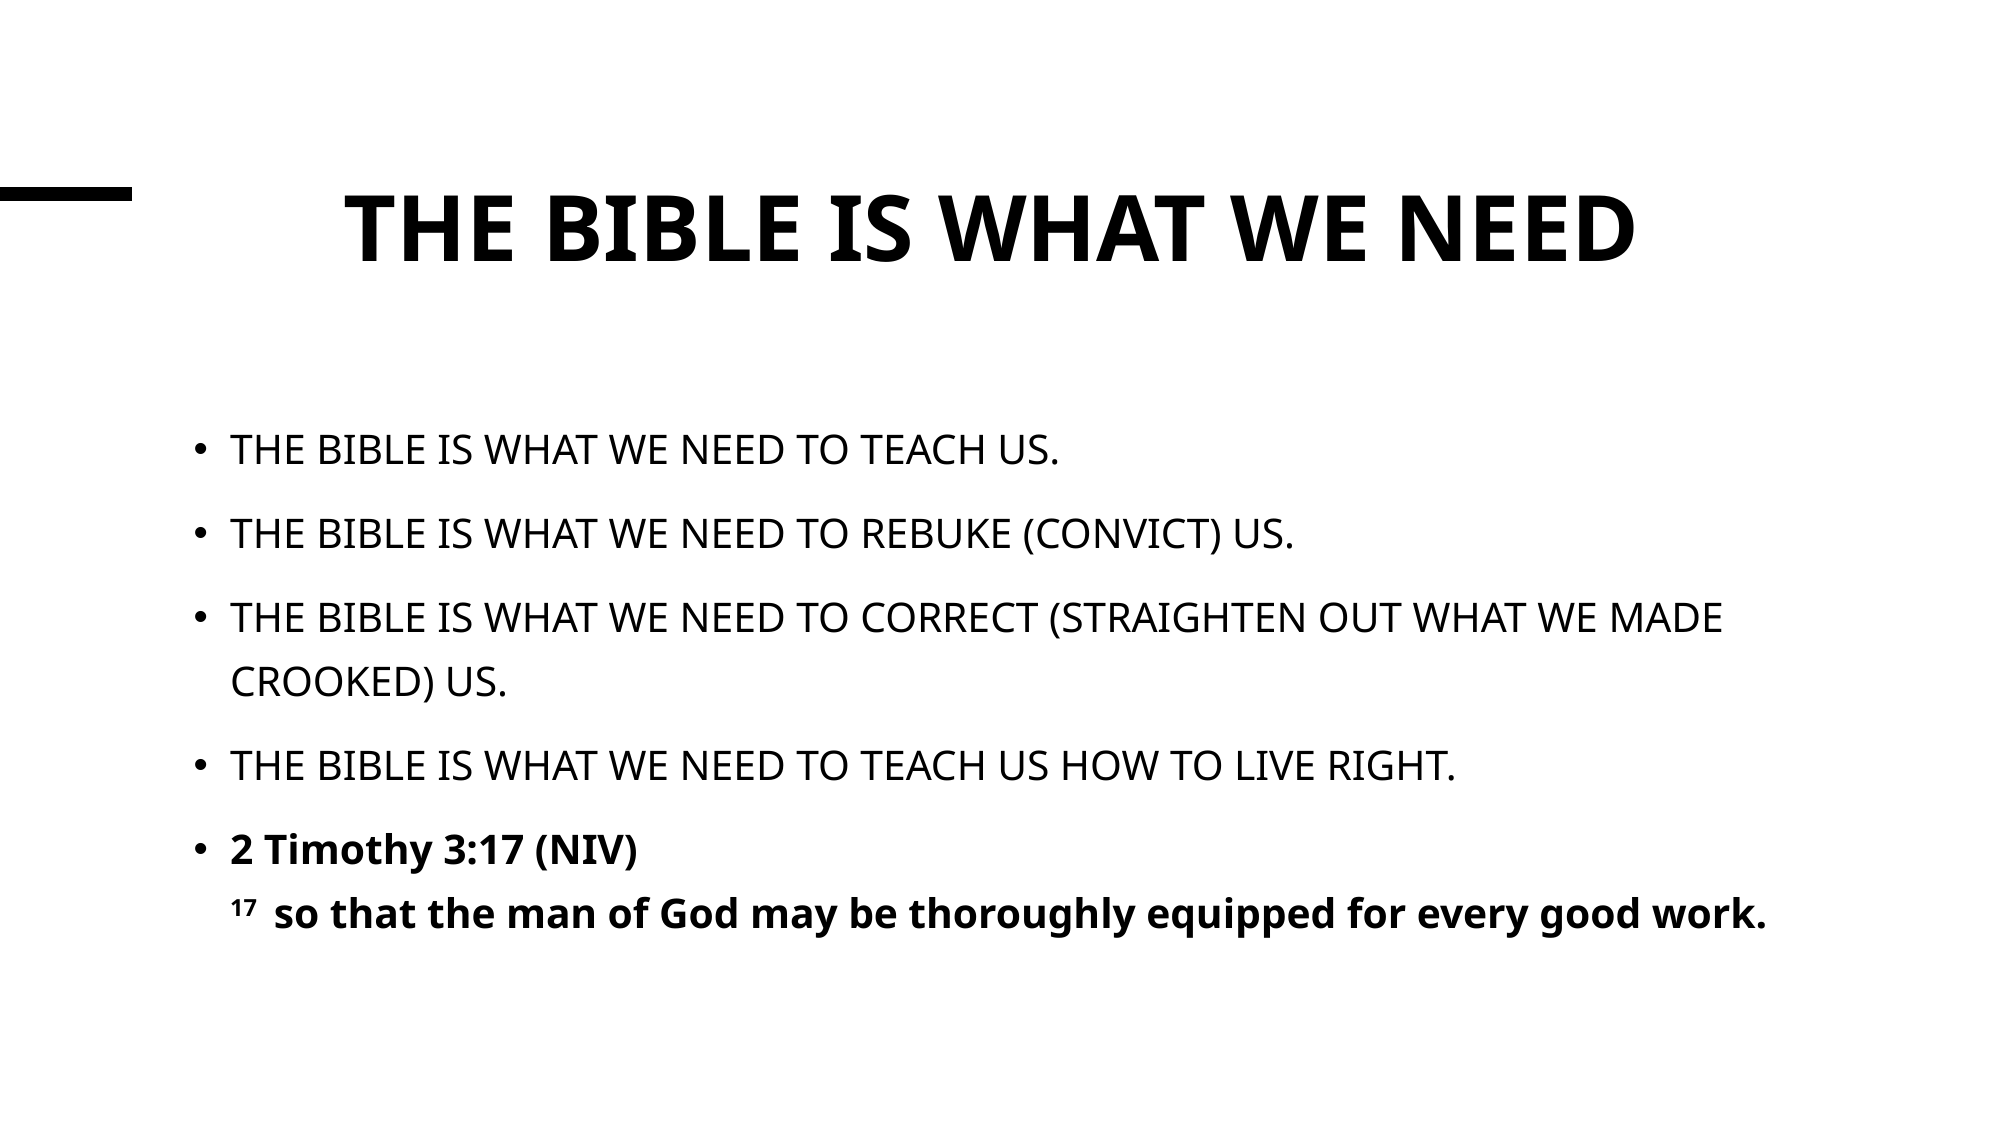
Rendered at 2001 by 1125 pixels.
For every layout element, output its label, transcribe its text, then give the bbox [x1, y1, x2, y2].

list THE BIBLE IS WHAT WE NEED TO TEACH US. THE BIBLE IS WHAT WE NEED TO REBUKE (CONVICT) US. THE BIBLE IS WHAT WE NEED TO CORRECT (STRAIGHTEN OUT WHAT WE MADE CROOKED) US. THE BIBLE IS WHAT WE NEED TO TEACH US HOW TO LIVE RIGHT. 2 Timothy 3:17 (NIV) 17 so that the man of God may be thoroughly equipped for every good work. [178, 401, 1807, 1032]
title THE BIBLE IS WHAT WE NEED [178, 178, 1807, 392]
